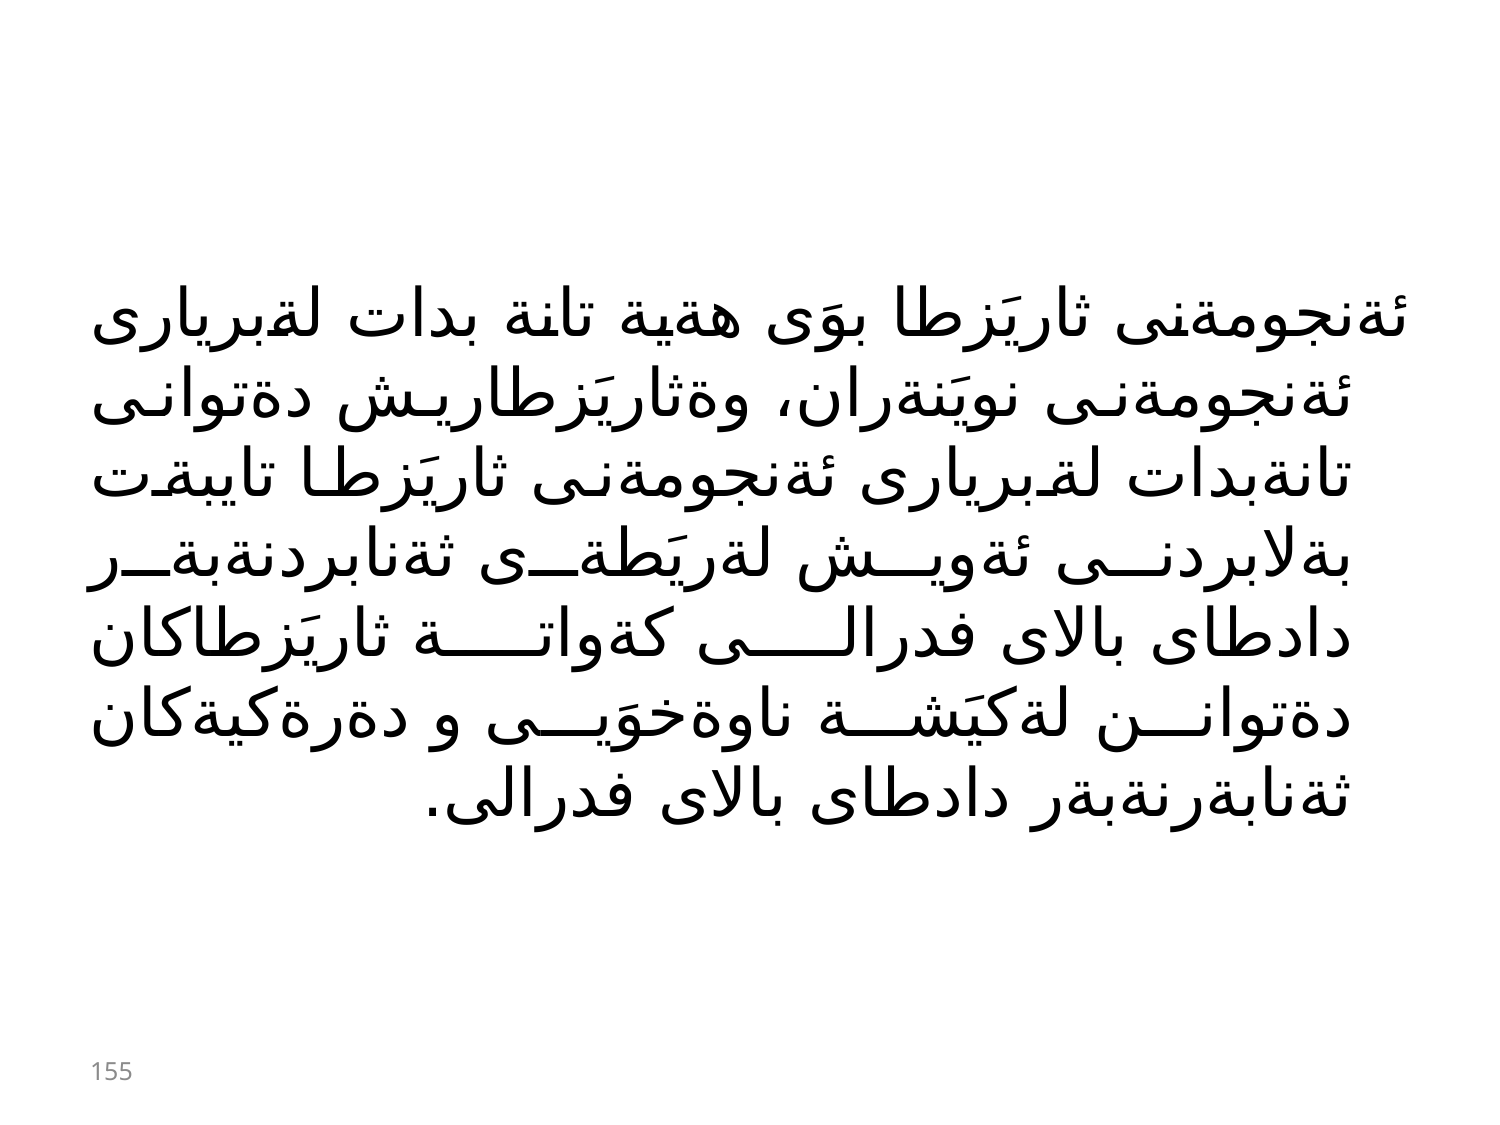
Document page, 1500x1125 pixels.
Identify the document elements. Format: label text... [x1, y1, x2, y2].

list ئةنجومةنى ثاريَزطا بوَى هةية تانة بدات لةبريارى ئةنجومةنى نويَنةران، وةثاريَزطاريش دةتوانى تانةبدات لةبريارى ئةنجومةنى ثاريَزطا تايبةت بةلابردنى ئةويش لةريَطةى ثةنابردنةبةر دادطاى بالاى فدرالى كةواتة ثاريَزطاكان دةتوانن لةكيَشة ناوةخوَيى و دةرةكيةكان ثةنابةرنةبةر دادطاى بالاى فدرالى. [75, 262, 1425, 1005]
slide_number 155 [75, 1042, 425, 1103]
